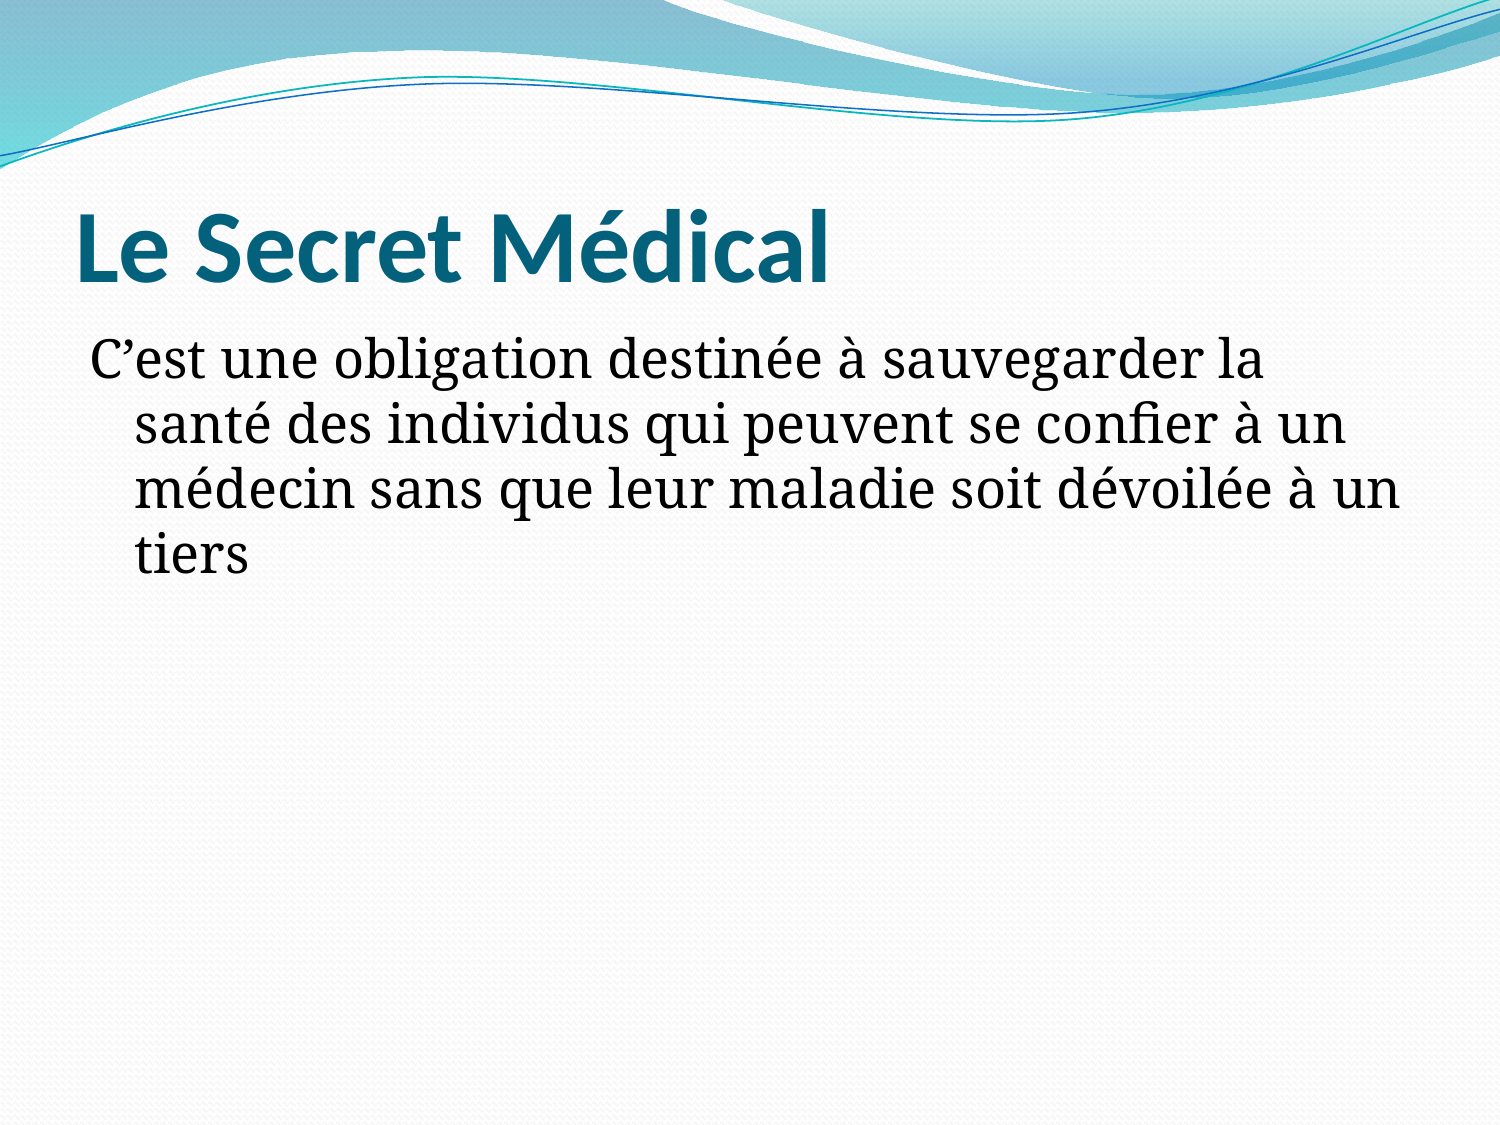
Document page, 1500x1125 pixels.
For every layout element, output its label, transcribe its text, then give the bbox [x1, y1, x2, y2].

list C’est une obligation destinée à sauvegarder la santé des individus qui peuvent se confier à un médecin sans que leur maladie soit dévoilée à un tiers [75, 317, 1425, 1038]
title Le Secret Médical [75, 115, 1425, 303]
